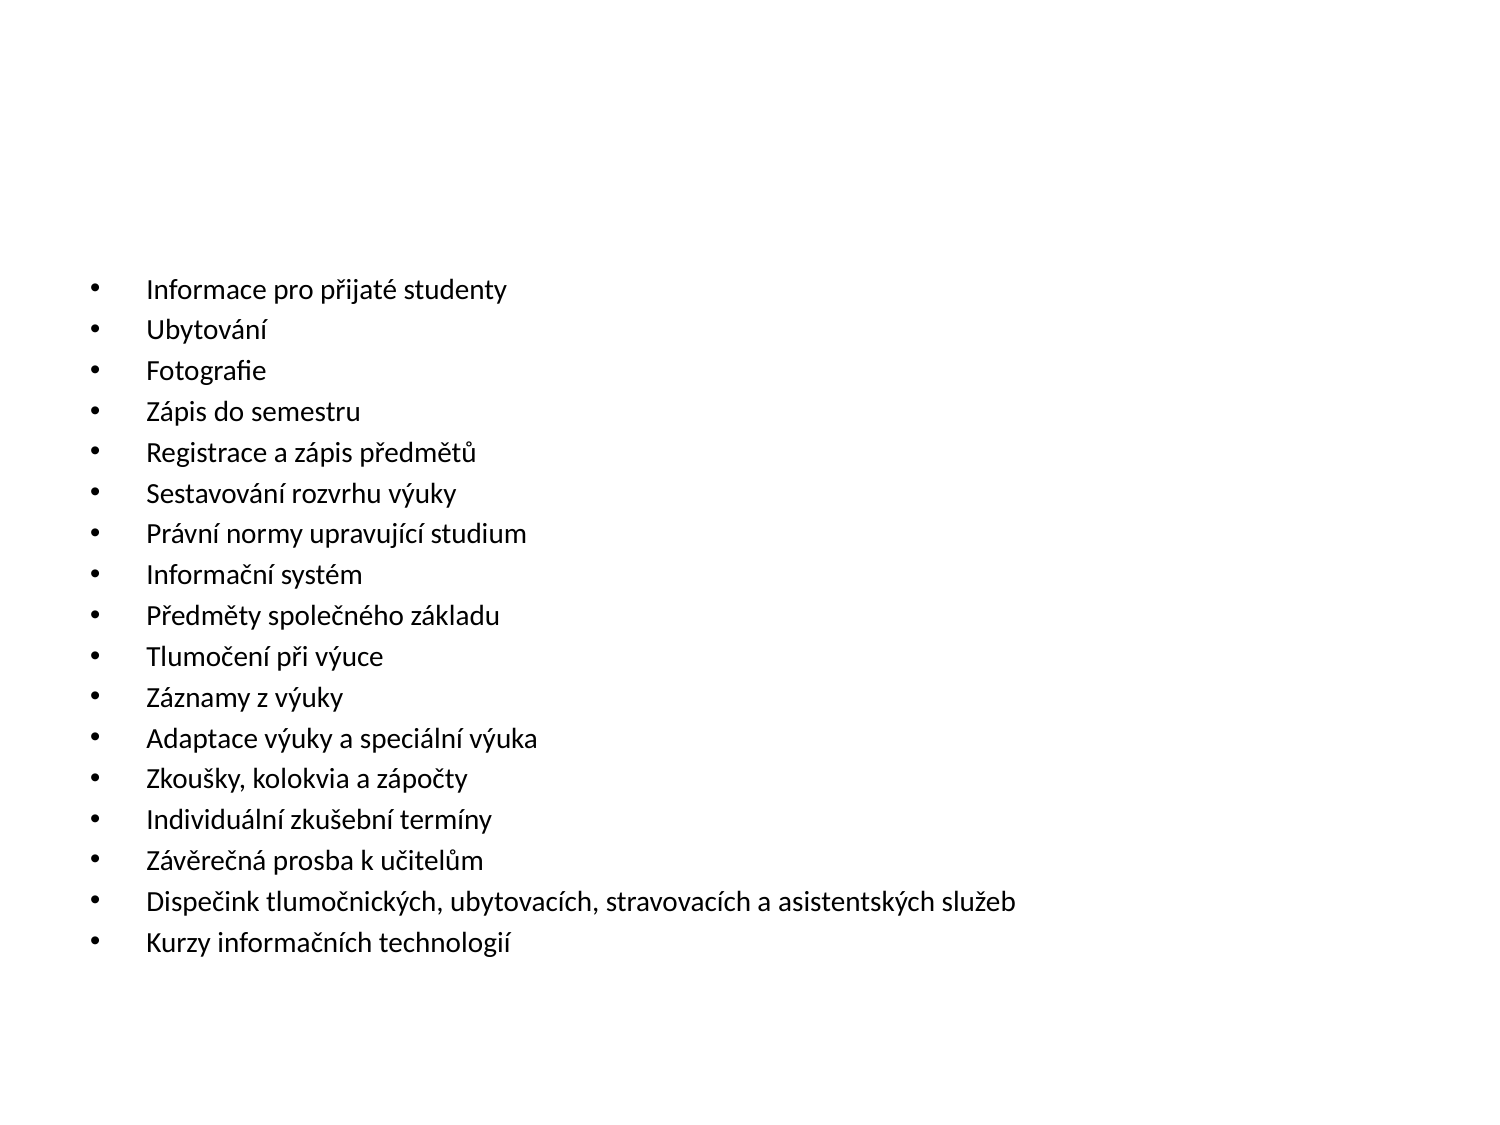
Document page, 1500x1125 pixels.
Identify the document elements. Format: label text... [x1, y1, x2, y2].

list Informace pro přijaté studenty Ubytování Fotografie Zápis do semestru Registrace a zápis předmětů Sestavování rozvrhu výuky Právní normy upravující studium Informační systém Předměty společného základu Tlumočení při výuce Záznamy z výuky Adaptace výuky a speciální výuka Zkoušky, kolokvia a zápočty Individuální zkušební termíny Závěrečná prosba k učitelům Dispečink tlumočnických, ubytovacích, stravovacích a asistentských služeb Kurzy informačních technologií [75, 262, 1425, 1005]
